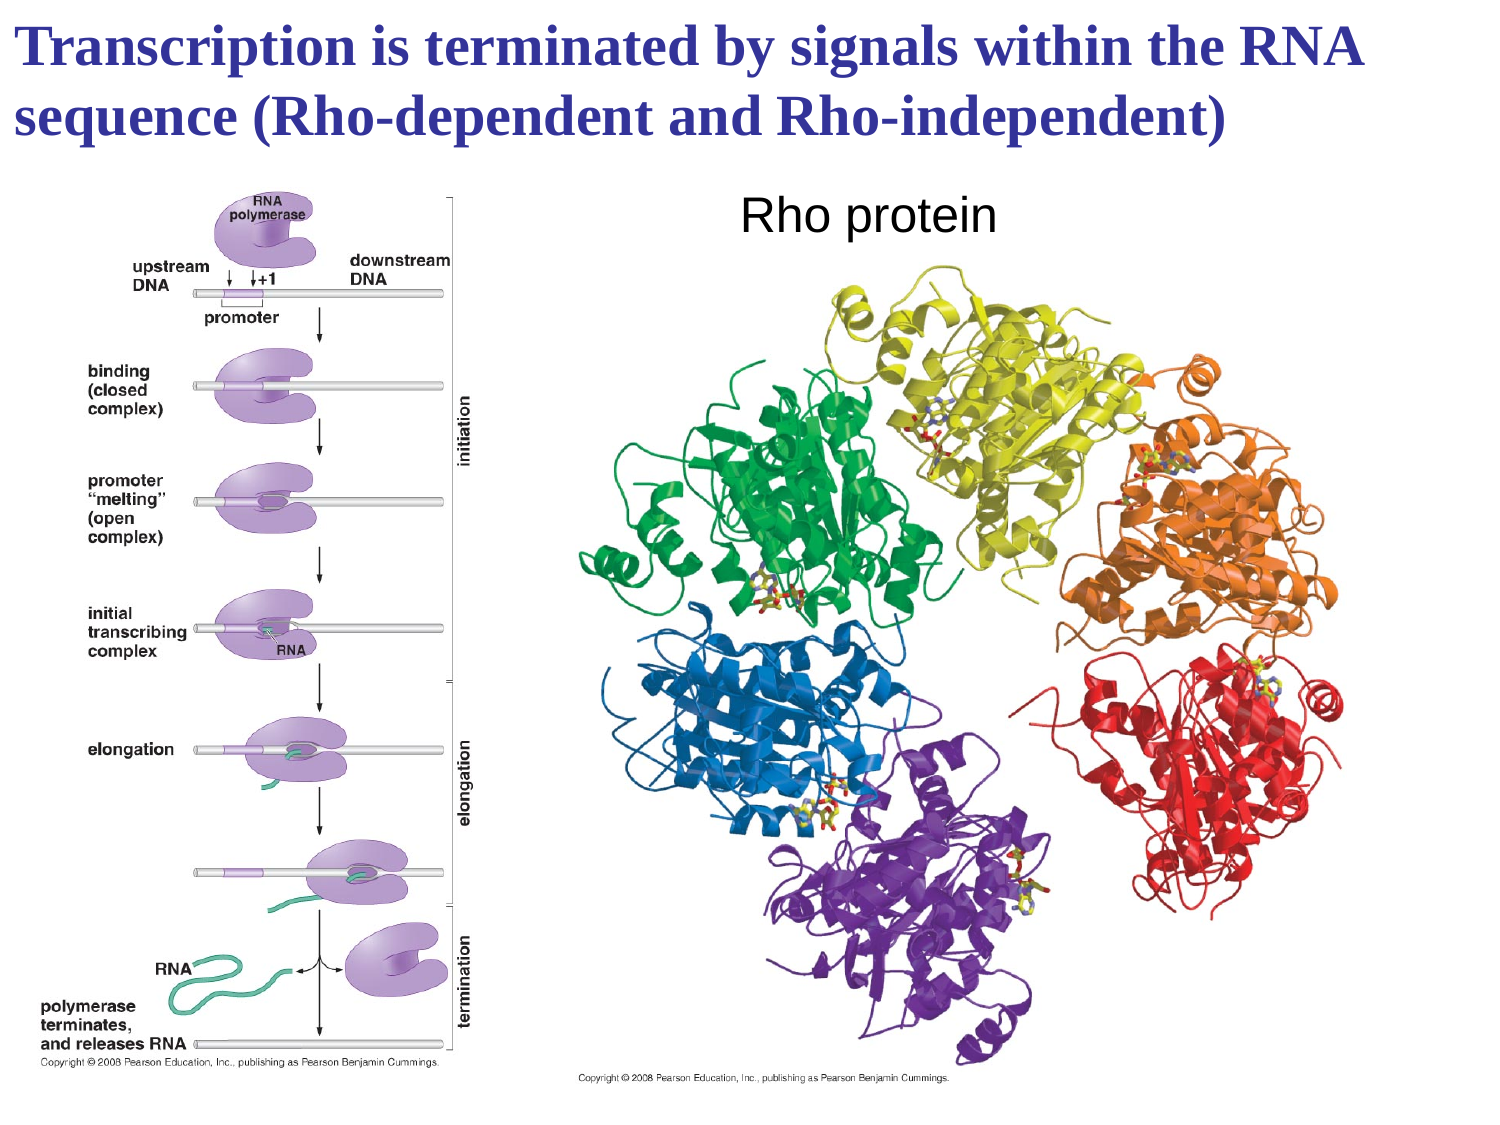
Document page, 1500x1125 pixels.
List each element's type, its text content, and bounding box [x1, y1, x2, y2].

picture [574, 262, 1347, 1091]
text_box Transcription is terminated by signals within the RNA sequence (Rho-dependent and Rho-independent) [0, 0, 1438, 155]
text_box Rho protein [725, 174, 1213, 250]
picture [37, 187, 476, 1076]
